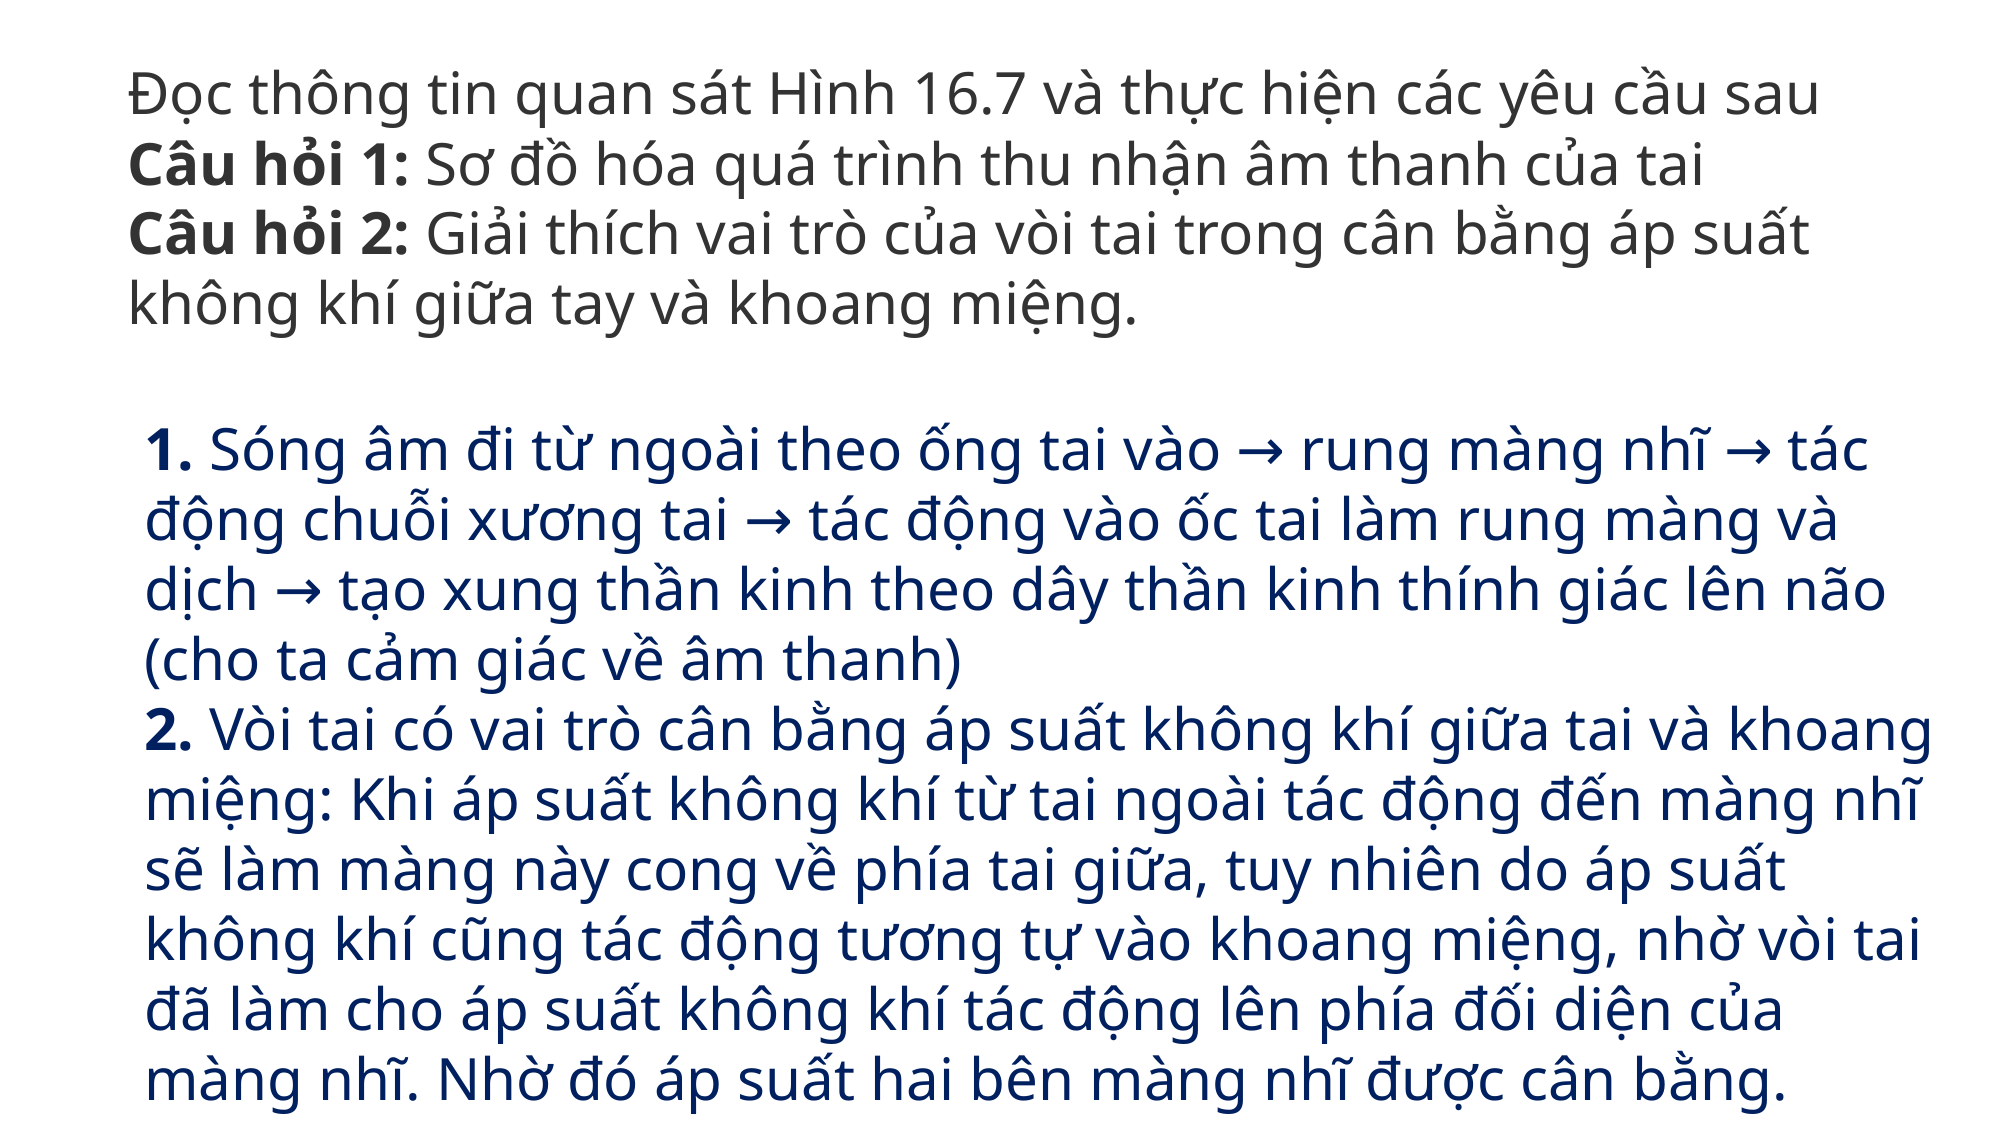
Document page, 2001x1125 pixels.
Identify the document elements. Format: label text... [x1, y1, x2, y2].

text_box Đọc thông tin quan sát Hình 16.7 và thực hiện các yêu cầu sau Câu hỏi 1: Sơ đồ hóa quá trình thu nhận âm thanh của tai Câu hỏi 2: Giải thích vai trò của vòi tai trong cân bằng áp suất không khí giữa tay và khoang miệng. [112, 49, 1858, 344]
text_box 1. Sóng âm đi từ ngoài theo ống tai vào → rung màng nhĩ → tác động chuỗi xương tai → tác động vào ốc tai làm rung màng và dịch → tạo xung thần kinh theo dây thần kinh thính giác lên não (cho ta cảm giác về âm thanh) 2. Vòi tai có vai trò cân bằng áp suất không khí giữa tai và khoang miệng: Khi áp suất không khí từ tai ngoài tác động đến màng nhĩ sẽ làm màng này cong về phía tai giữa, tuy nhiên do áp suất không khí cũng tác động tương tự vào khoang miệng, nhờ vòi tai đã làm cho áp suất không khí tác động lên phía đối diện của màng nhĩ. Nhờ đó áp suất hai bên màng nhĩ được cân bằng. [129, 404, 1950, 1120]
